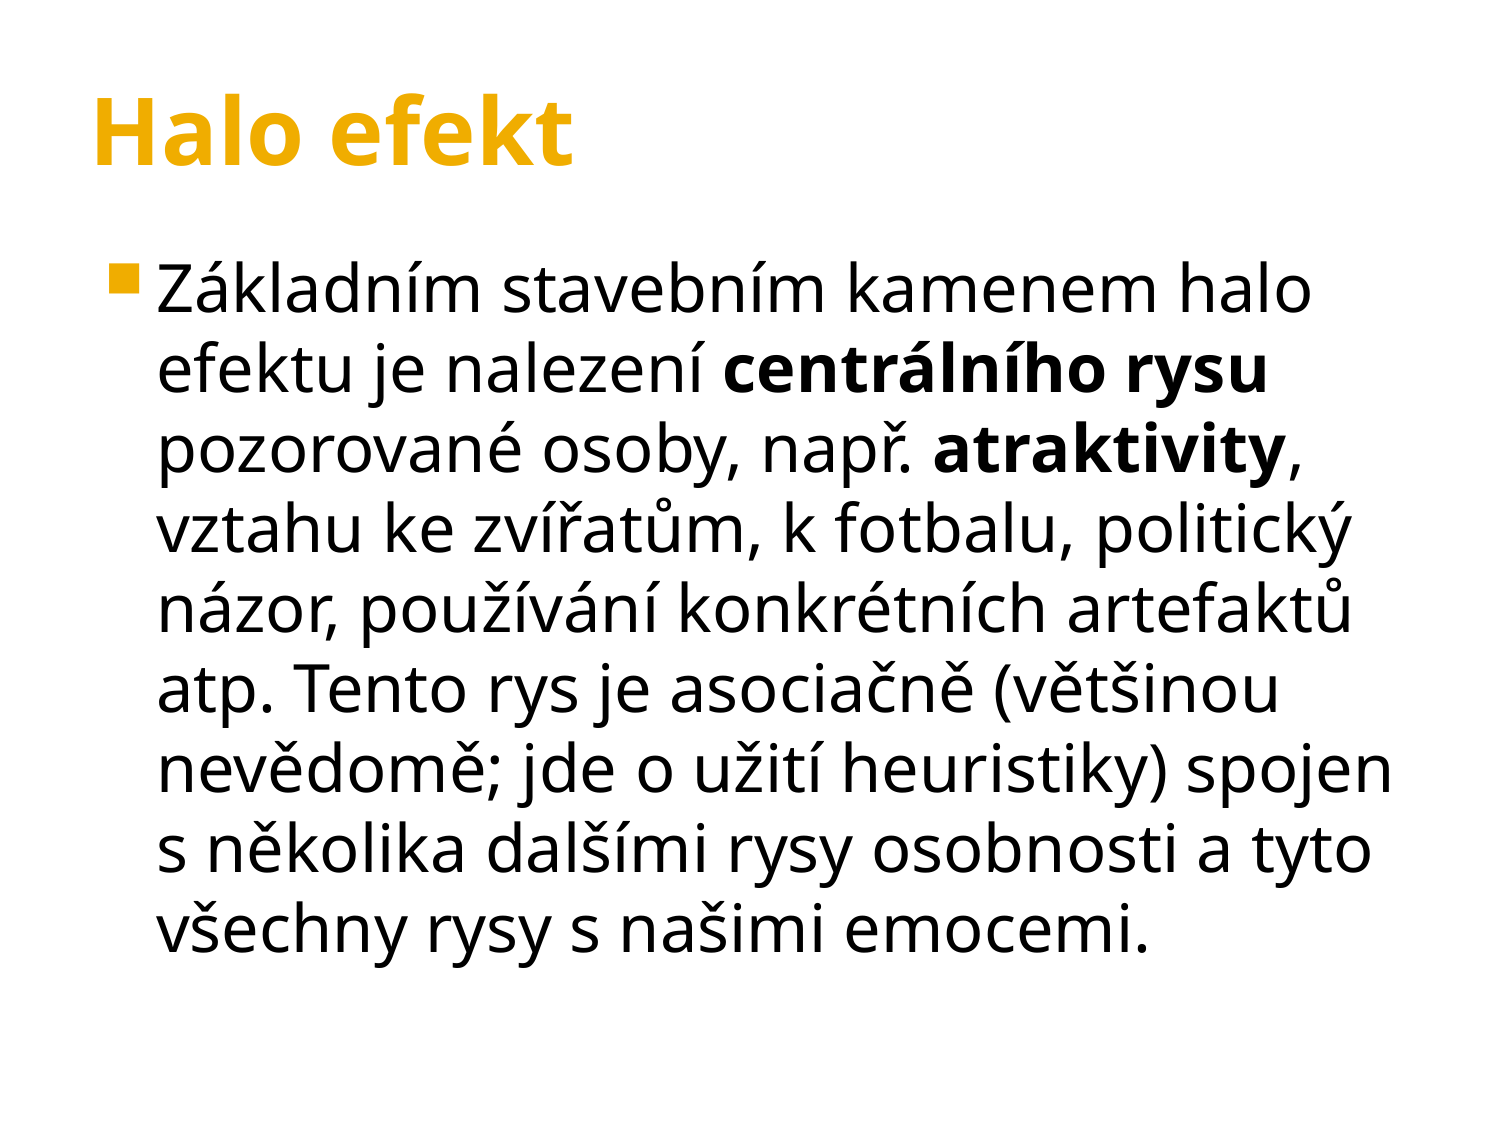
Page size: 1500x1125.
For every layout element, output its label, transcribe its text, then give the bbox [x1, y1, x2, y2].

text_box Základním stavebním kamenem halo efektu je nalezení centrálního rysu pozorované osoby, např. atraktivity, vztahu ke zvířatům, k fotbalu, politický názor, používání konkrétních artefaktů atp. Tento rys je asociačně (většinou nevědomě; jde o užití heuristiky) spojen s několika dalšími rysy osobnosti a tyto všechny rysy s našimi emocemi. [75, 230, 1425, 990]
text_box Halo efekt [75, 25, 1425, 230]
